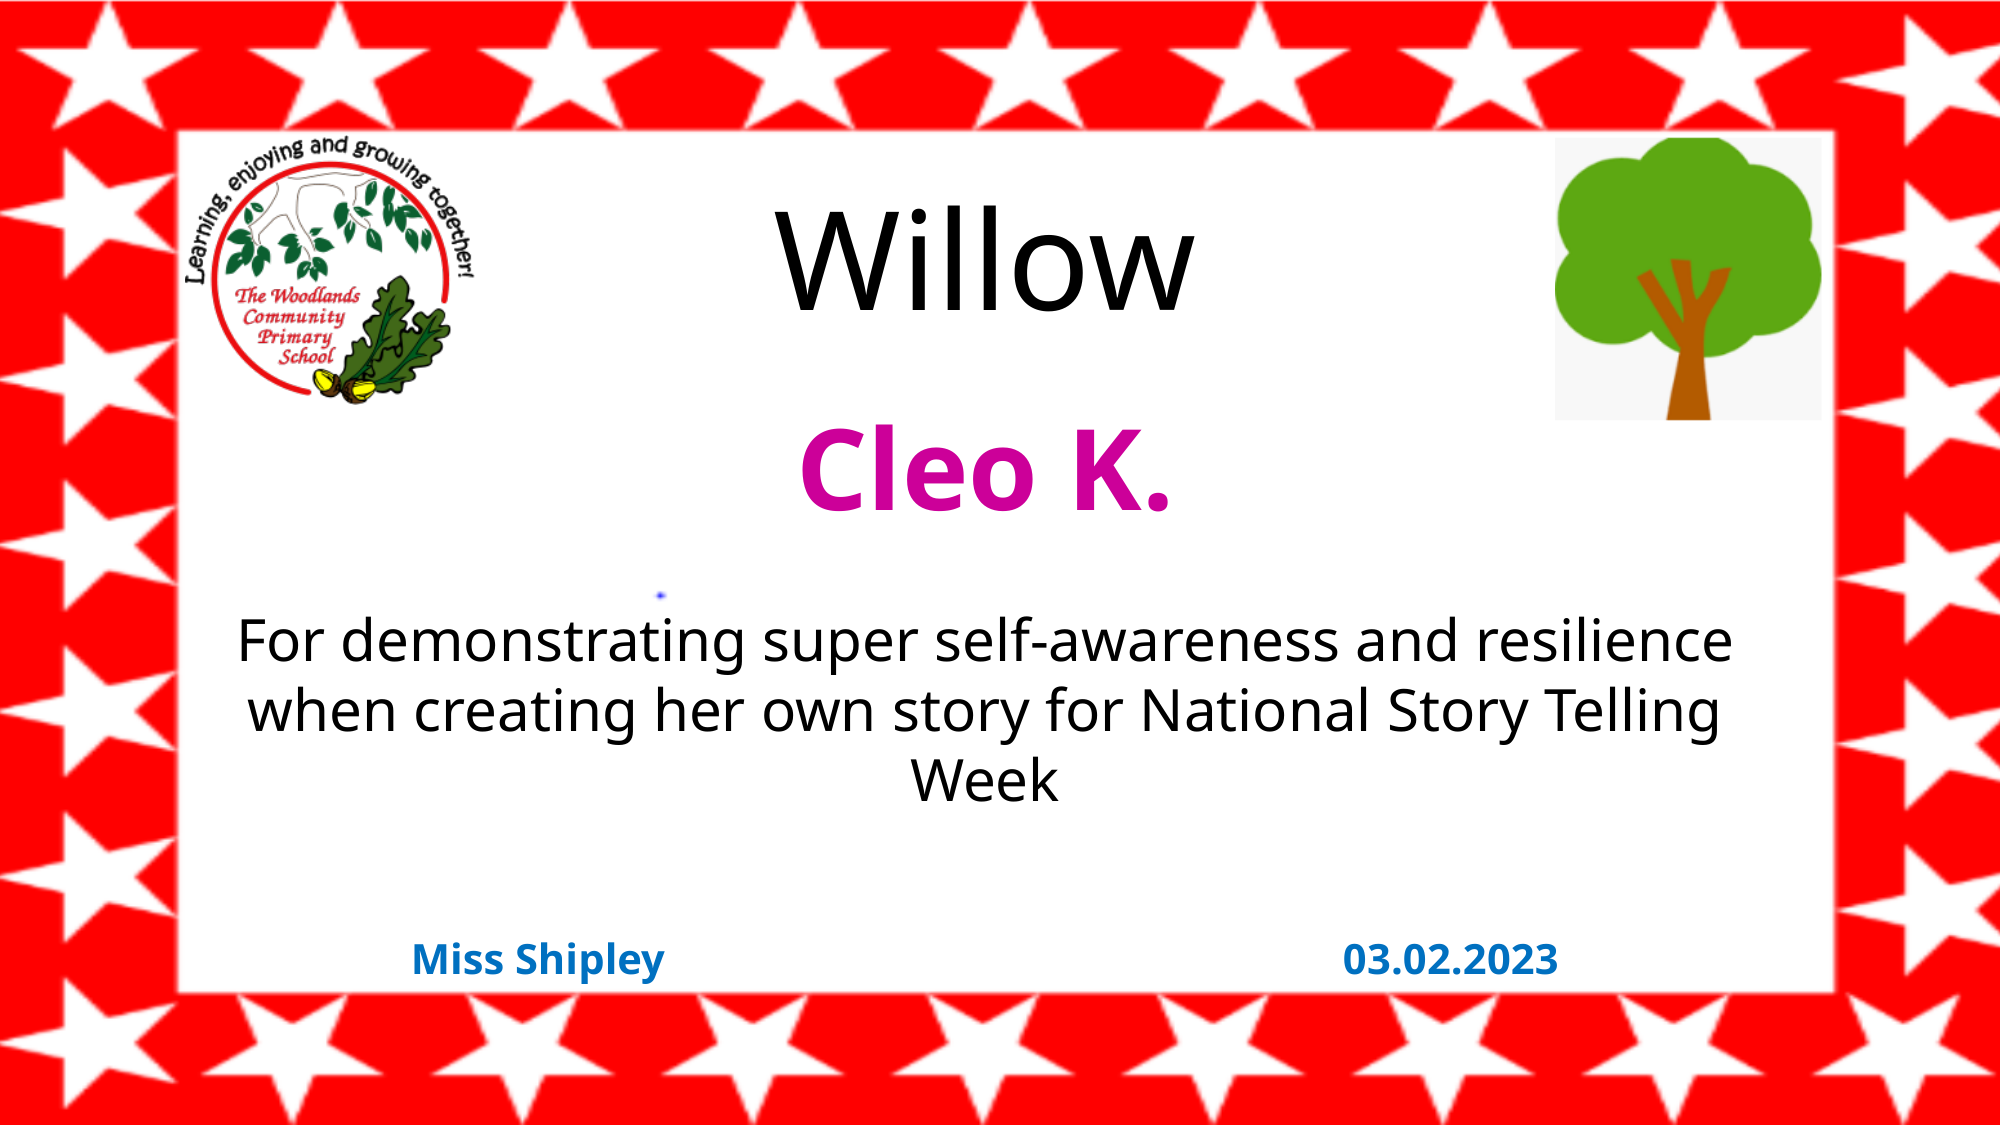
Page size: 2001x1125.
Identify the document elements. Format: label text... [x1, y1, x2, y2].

picture [0, 0, 2000, 1125]
text_box Willow Cleo K. For demonstrating super self-awareness and resilience when creating her own story for National Story Telling Week Miss Shipley 03.02.2023 [185, 405, 437, 1051]
text_box Willow Cleo K. For demonstrating super self-awareness and resilience when creating her own story for National Story Telling Week Miss Shipley 03.02.2023 [1563, 422, 1785, 1051]
